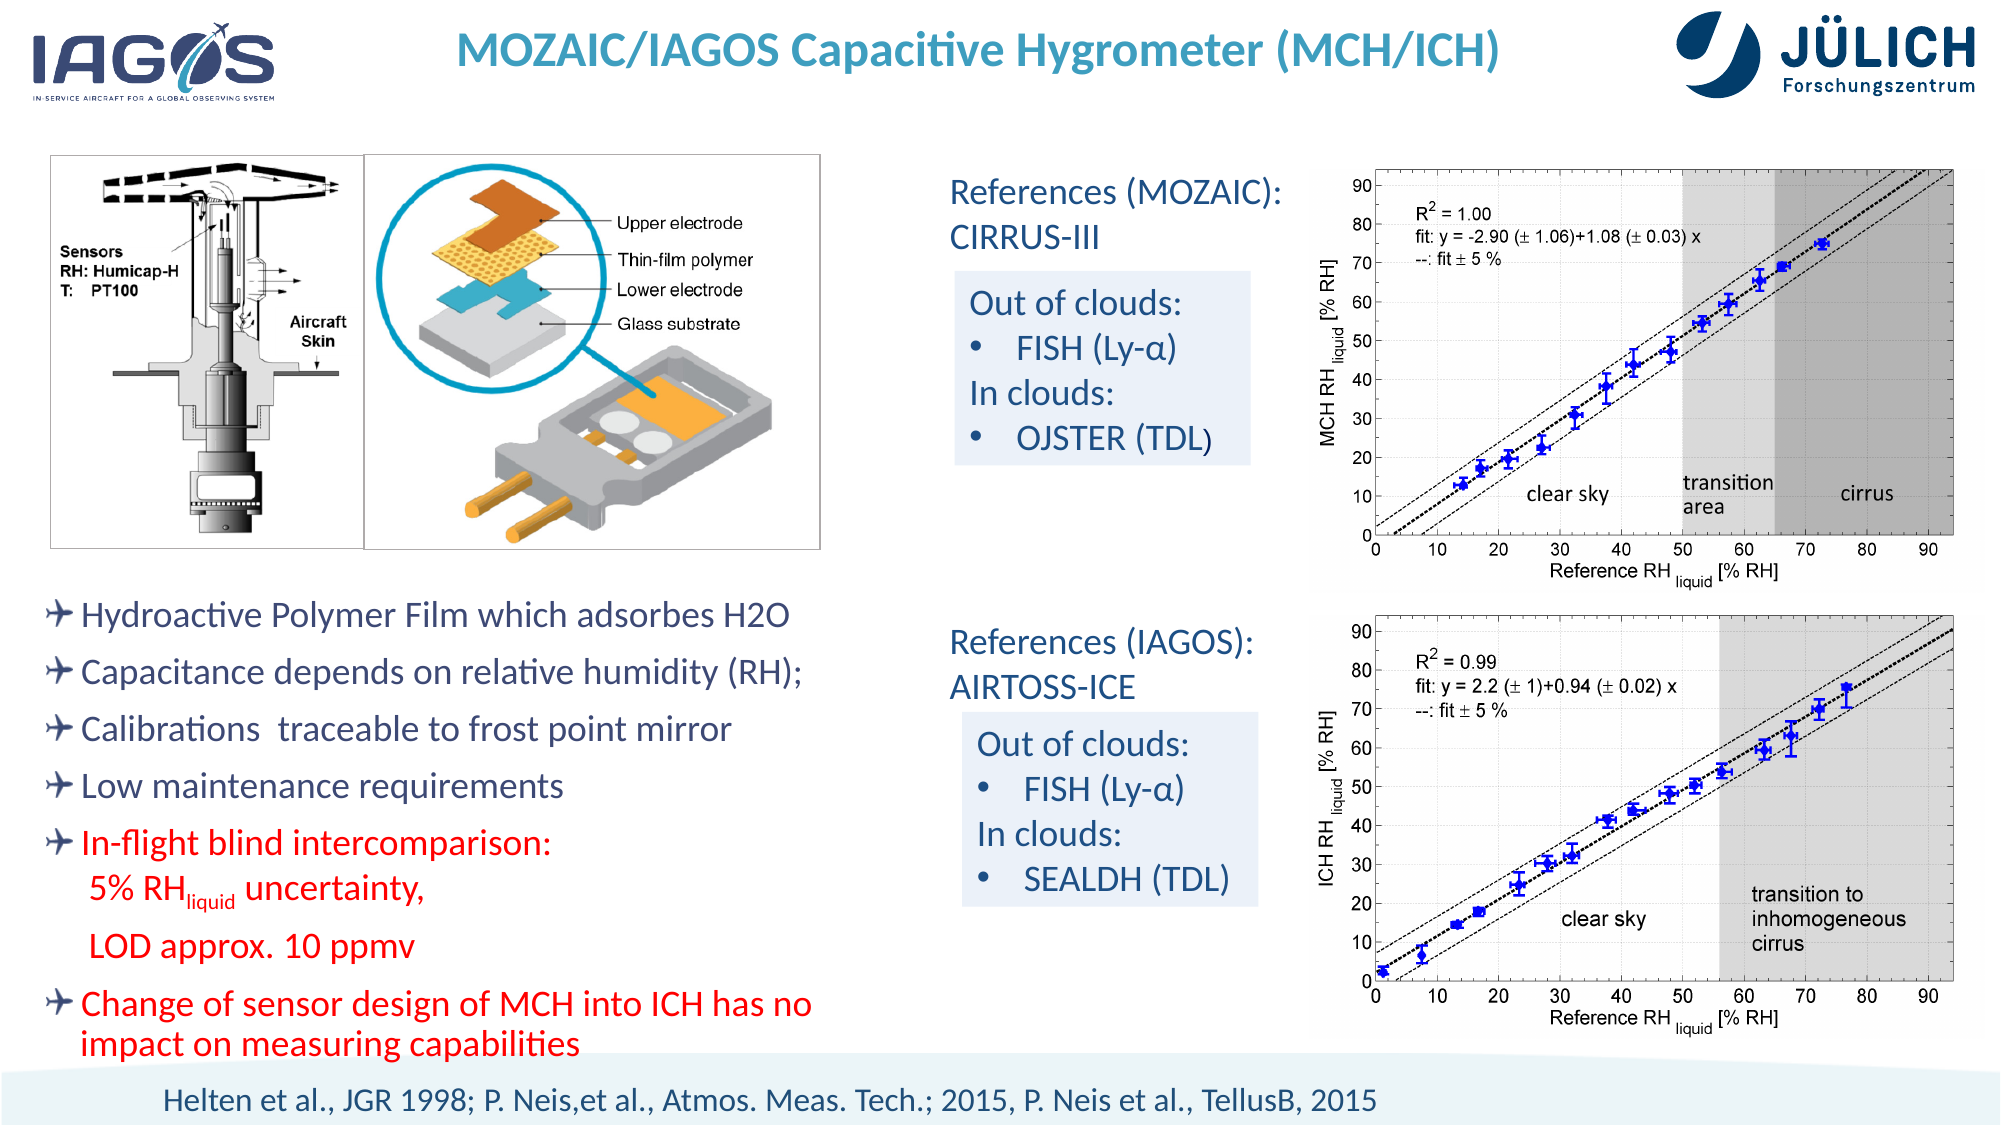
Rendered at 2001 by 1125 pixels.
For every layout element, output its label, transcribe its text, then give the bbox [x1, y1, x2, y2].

picture [46, 599, 73, 627]
text_box References (IAGOS): AIRTOSS-ICE [934, 610, 1270, 715]
text_box MOZAIC/IAGOS Capacitive Hygrometer (MCH/ICH) [139, 8, 1818, 84]
picture [46, 988, 73, 1015]
picture [1309, 169, 1985, 593]
text_box Hydroactive Polymer Film which adsorbes H2O Capacitance depends on relative humidity (RH); Calibrations traceable to frost point mirror Low maintenance requirements In-flight blind intercomparison: 5% RHliquid uncertainty, LOD approx. 10 ppmv Change of sensor design of MCH into ICH has no impact on measuring capabilities [31, 587, 845, 1039]
text_box References (MOZAIC): CIRRUS-III [935, 159, 1298, 265]
picture [46, 828, 73, 855]
text_box Out of clouds: FISH (Ly-α) In clouds: SEALDH (TDL) [962, 711, 1259, 907]
picture [50, 155, 820, 549]
picture [33, 22, 274, 101]
picture [1, 1053, 2001, 1125]
picture [46, 771, 73, 798]
picture [1309, 615, 1985, 1039]
picture [46, 714, 73, 741]
text_box Helten et al., JGR 1998; P. Neis,et al., Atmos. Meas. Tech.; 2015, P. Neis et al., TellusB, 2015 [148, 1070, 2000, 1125]
picture [46, 656, 73, 684]
text_box Out of clouds: FISH (Ly-α) In clouds: OJSTER (TDL) [954, 270, 1251, 466]
